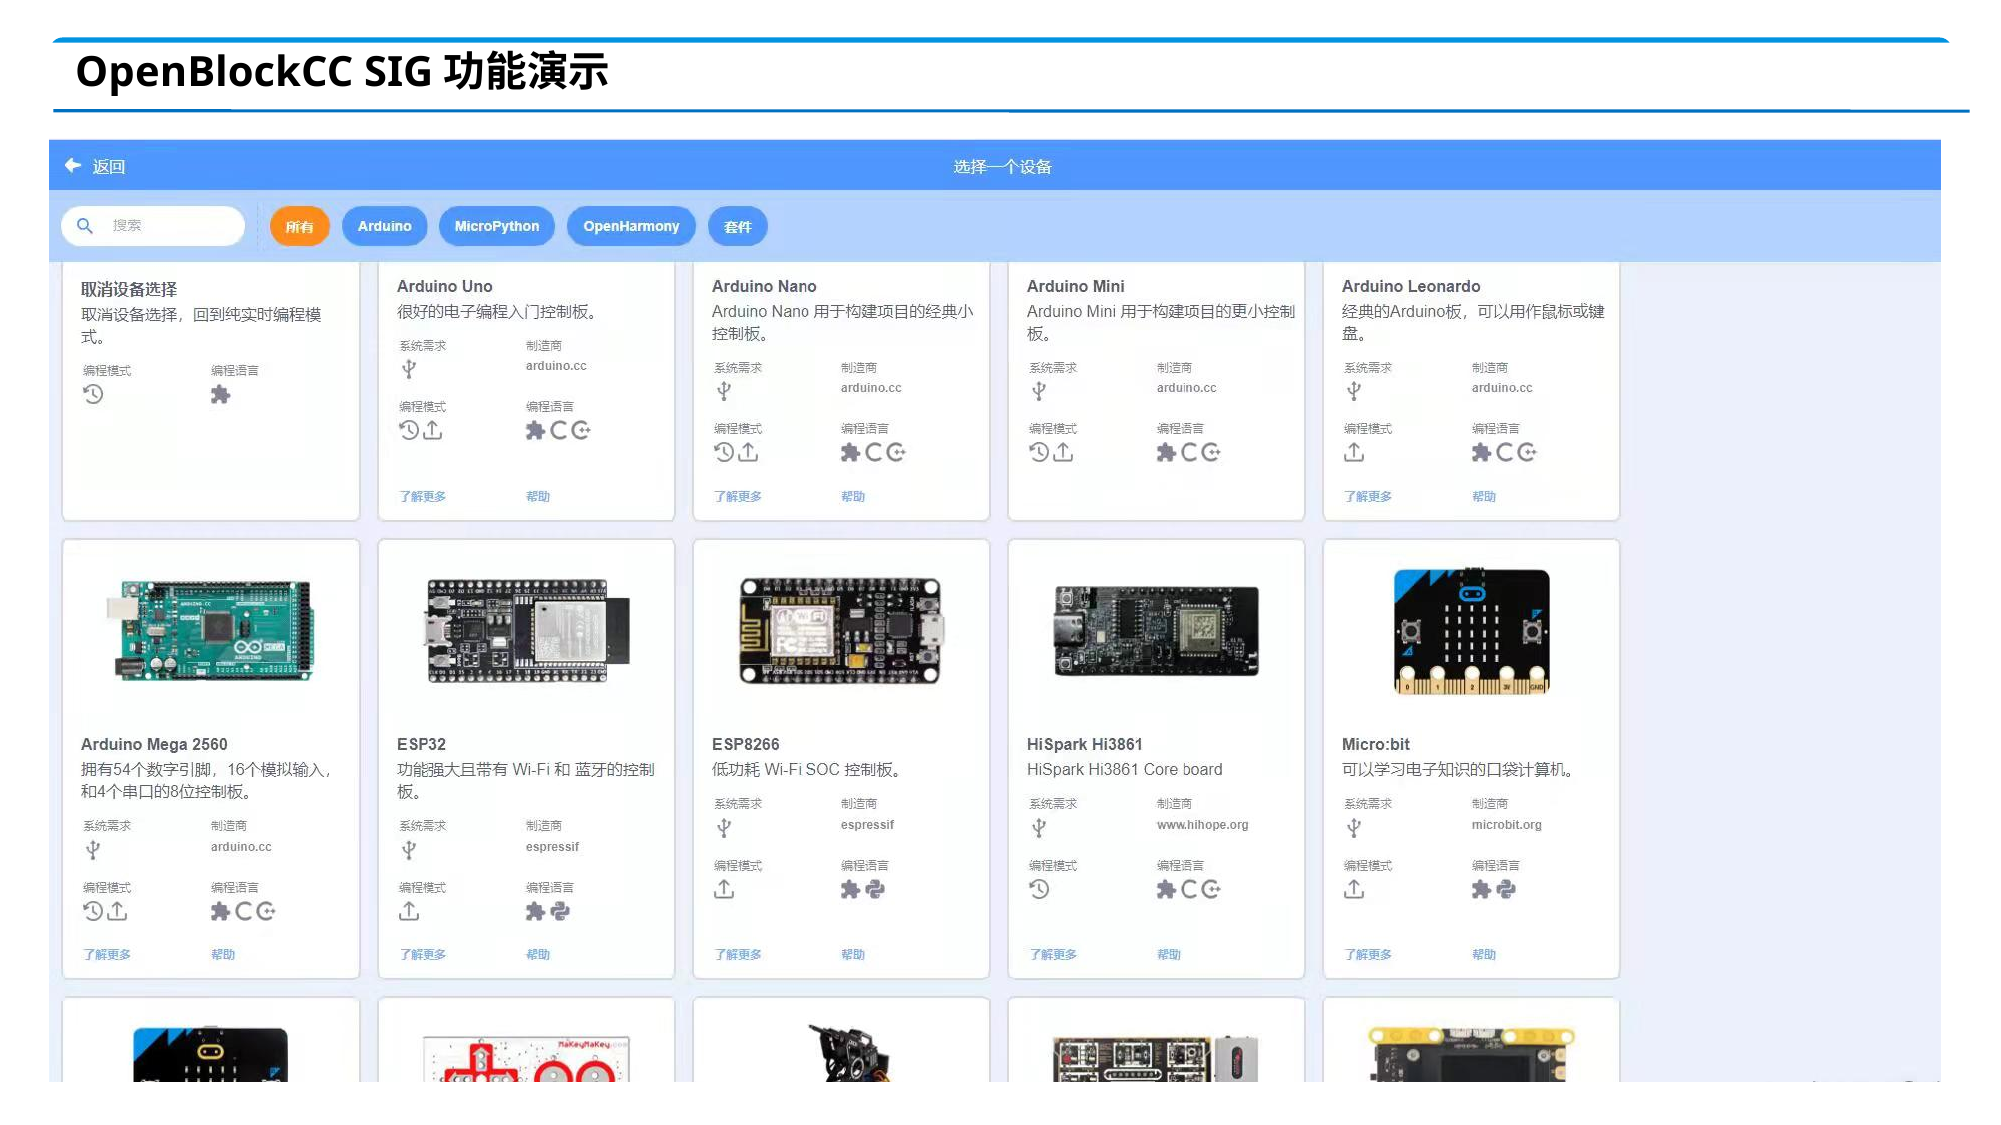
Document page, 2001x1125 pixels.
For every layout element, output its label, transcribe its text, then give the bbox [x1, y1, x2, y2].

picture [48, 138, 1941, 1083]
text_box OpenBlockCC SIG功能演示 [60, 37, 626, 103]
text_box [0, 41, 2000, 1125]
